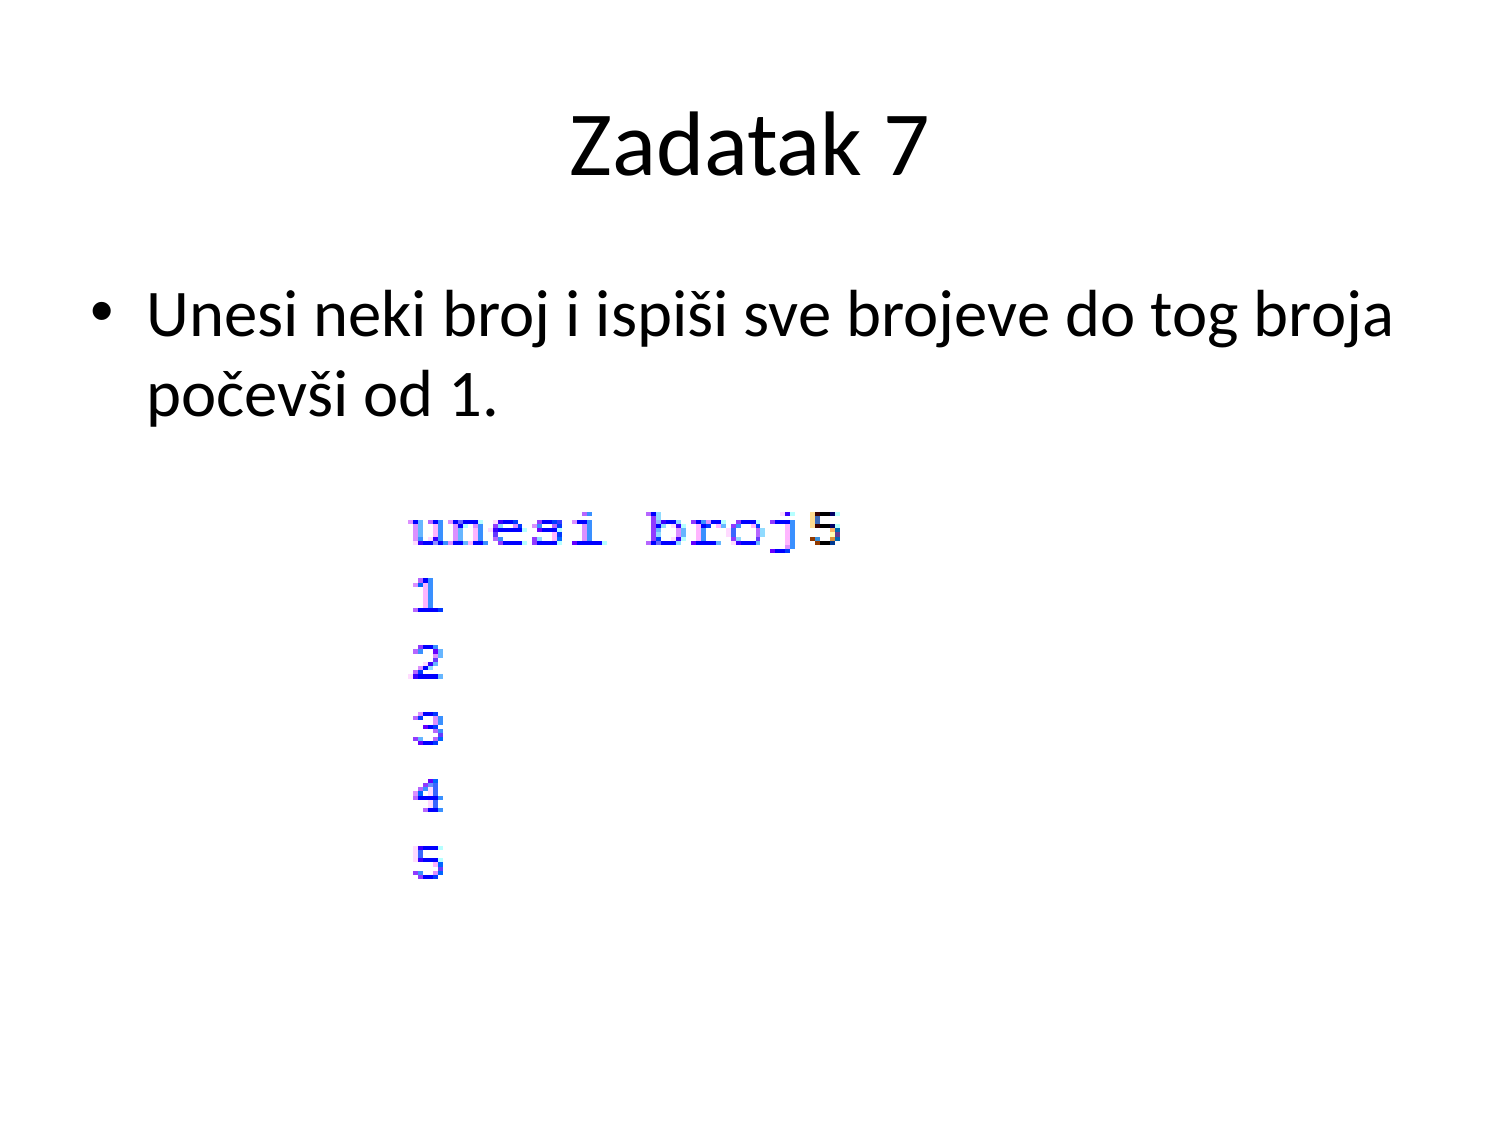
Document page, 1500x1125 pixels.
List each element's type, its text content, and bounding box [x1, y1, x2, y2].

list Unesi neki broj i ispiši sve brojeve do tog broja počevši od 1. [75, 262, 1425, 1005]
picture [399, 487, 876, 888]
title Zadatak 7 [75, 45, 1425, 233]
